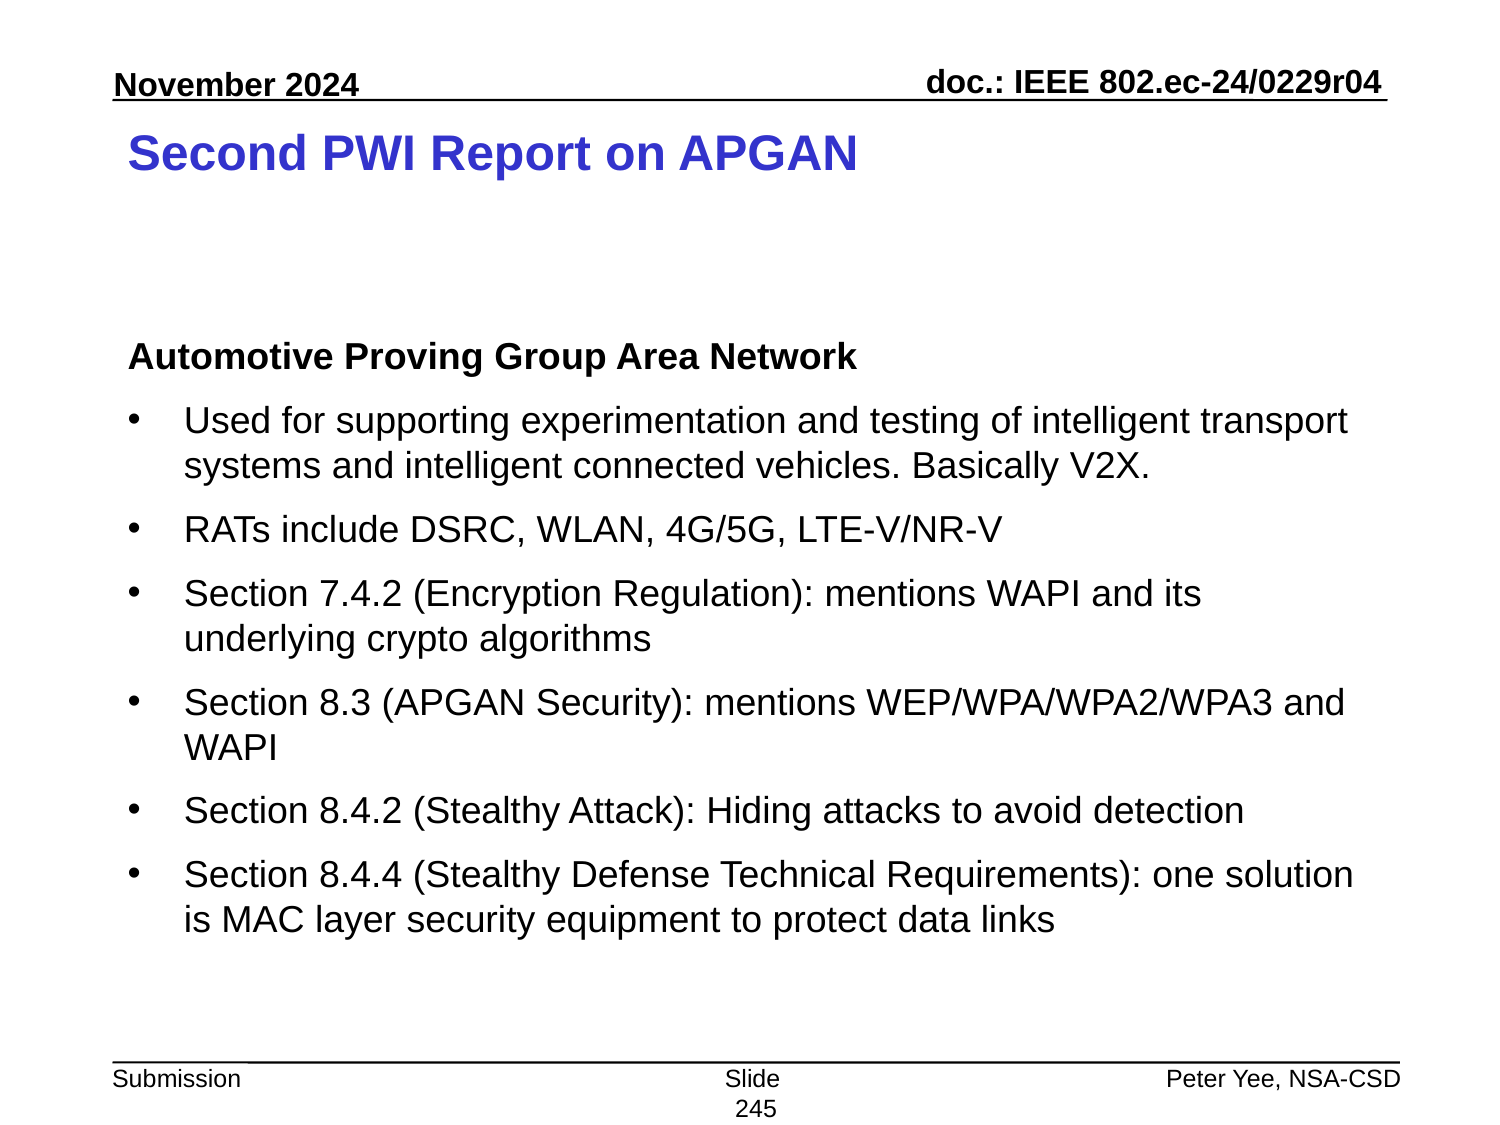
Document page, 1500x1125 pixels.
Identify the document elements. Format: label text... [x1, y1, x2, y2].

title Second PWI Report on APGAN [112, 112, 1388, 288]
slide_number Slide 245 [709, 1061, 803, 1093]
list Automotive Proving Group Area Network Used for supporting experimentation and testing of intelligent transport systems and intelligent connected vehicles. Basically V2X. RATs include DSRC, WLAN, 4G/5G, LTE-V/NR-V Section 7.4.2 (Encryption Regulation): mentions WAPI and its underlying crypto algorithms Section 8.3 (APGAN Security): mentions WEP/WPA/WPA2/WPA3 and WAPI Section 8.4.2 (Stealthy Attack): Hiding attacks to avoid detection Section 8.4.4 (Stealthy Defense Technical Requirements): one solution is MAC layer security equipment to protect data links [112, 324, 1388, 1000]
footer Peter Yee, NSA-CSD [1164, 1061, 1402, 1093]
